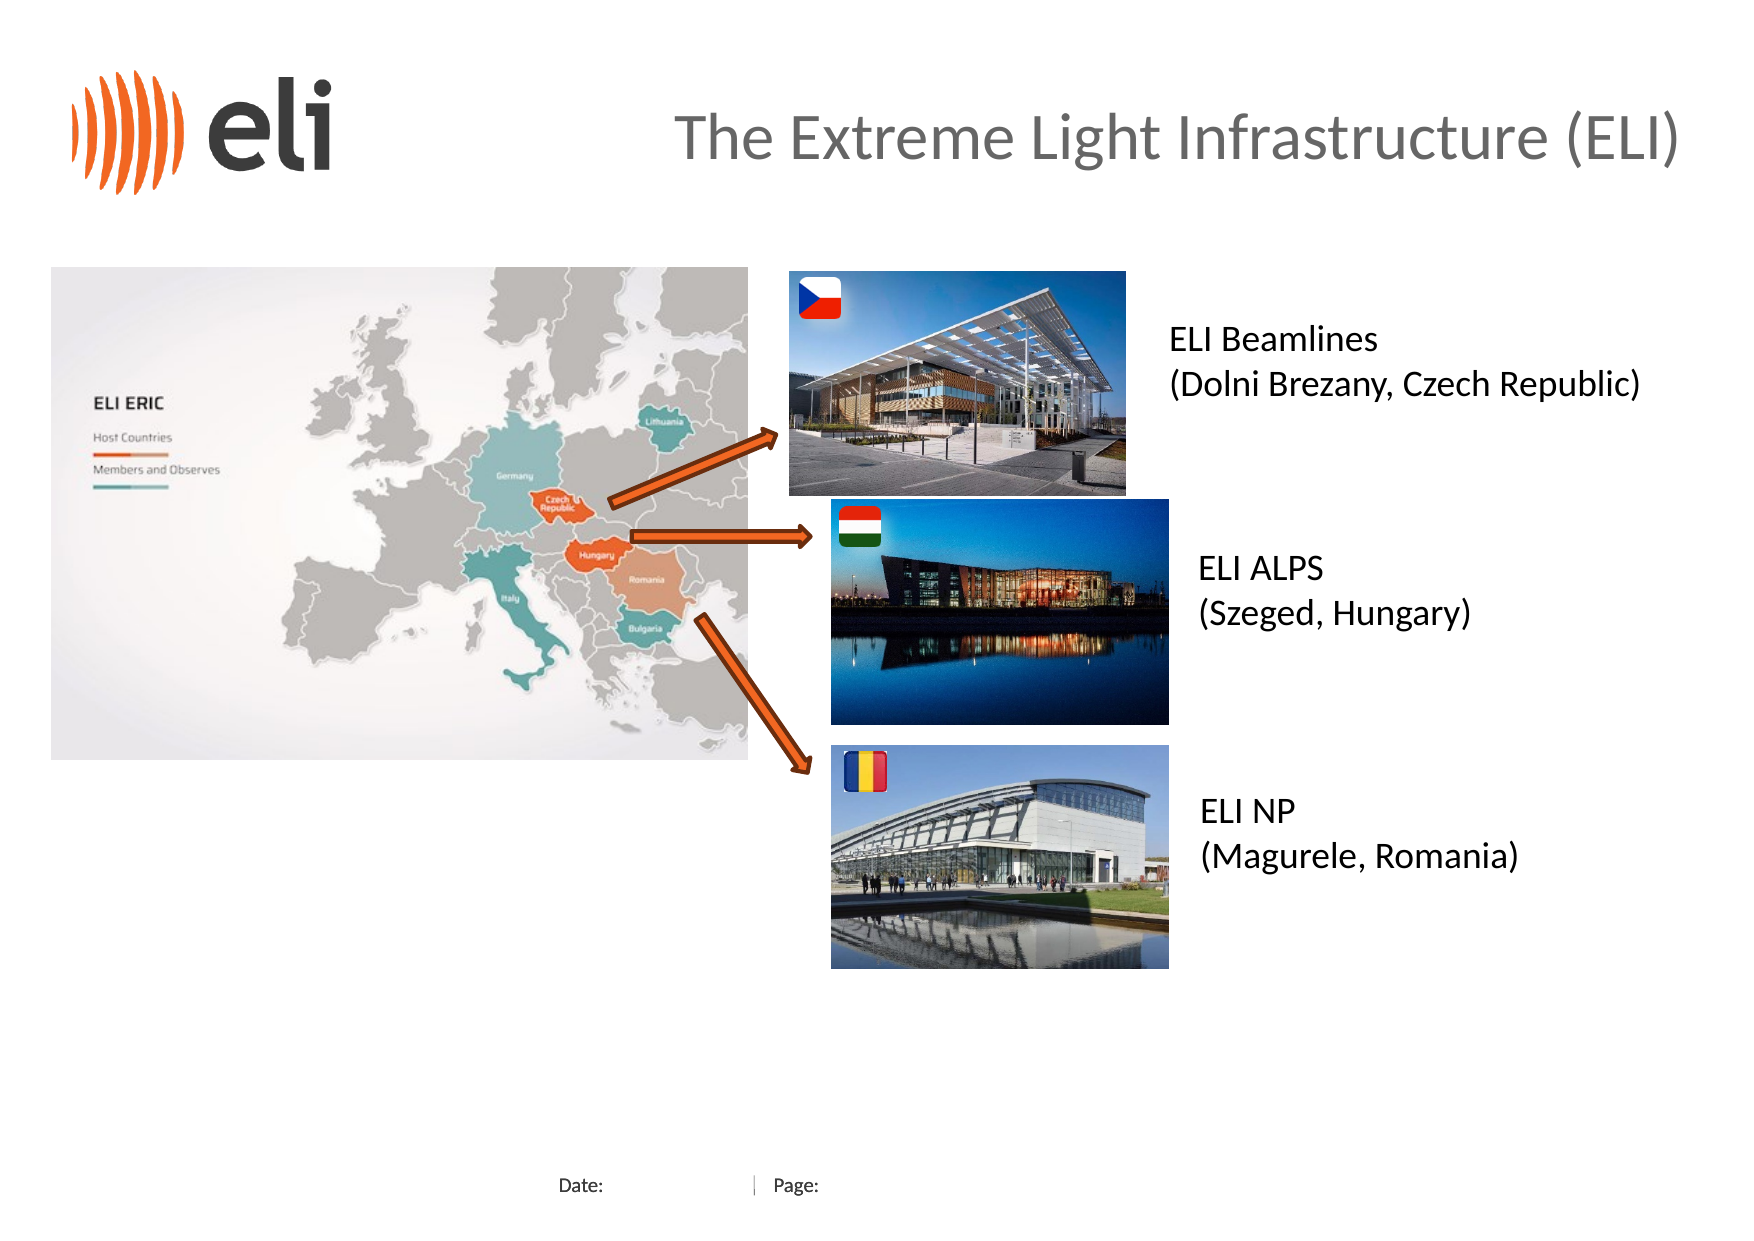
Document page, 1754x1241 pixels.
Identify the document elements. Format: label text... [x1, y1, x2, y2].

text_box ELI Beamlines (Dolni Brezany, Czech Republic) [1154, 306, 1703, 412]
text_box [788, 266, 1126, 496]
text_box [753, 523, 813, 550]
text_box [828, 495, 1169, 725]
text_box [831, 745, 1169, 970]
text_box The Extreme Light Infrastructure (ELI) [412, 44, 1683, 222]
text_box ELI NP (Magurele, Romania) [1185, 778, 1548, 884]
picture [51, 266, 748, 761]
text_box ELI ALPS (Szeged, Hungary) [1183, 535, 1546, 641]
text_box [753, 426, 779, 453]
picture [70, 70, 332, 195]
text_box [753, 680, 813, 775]
